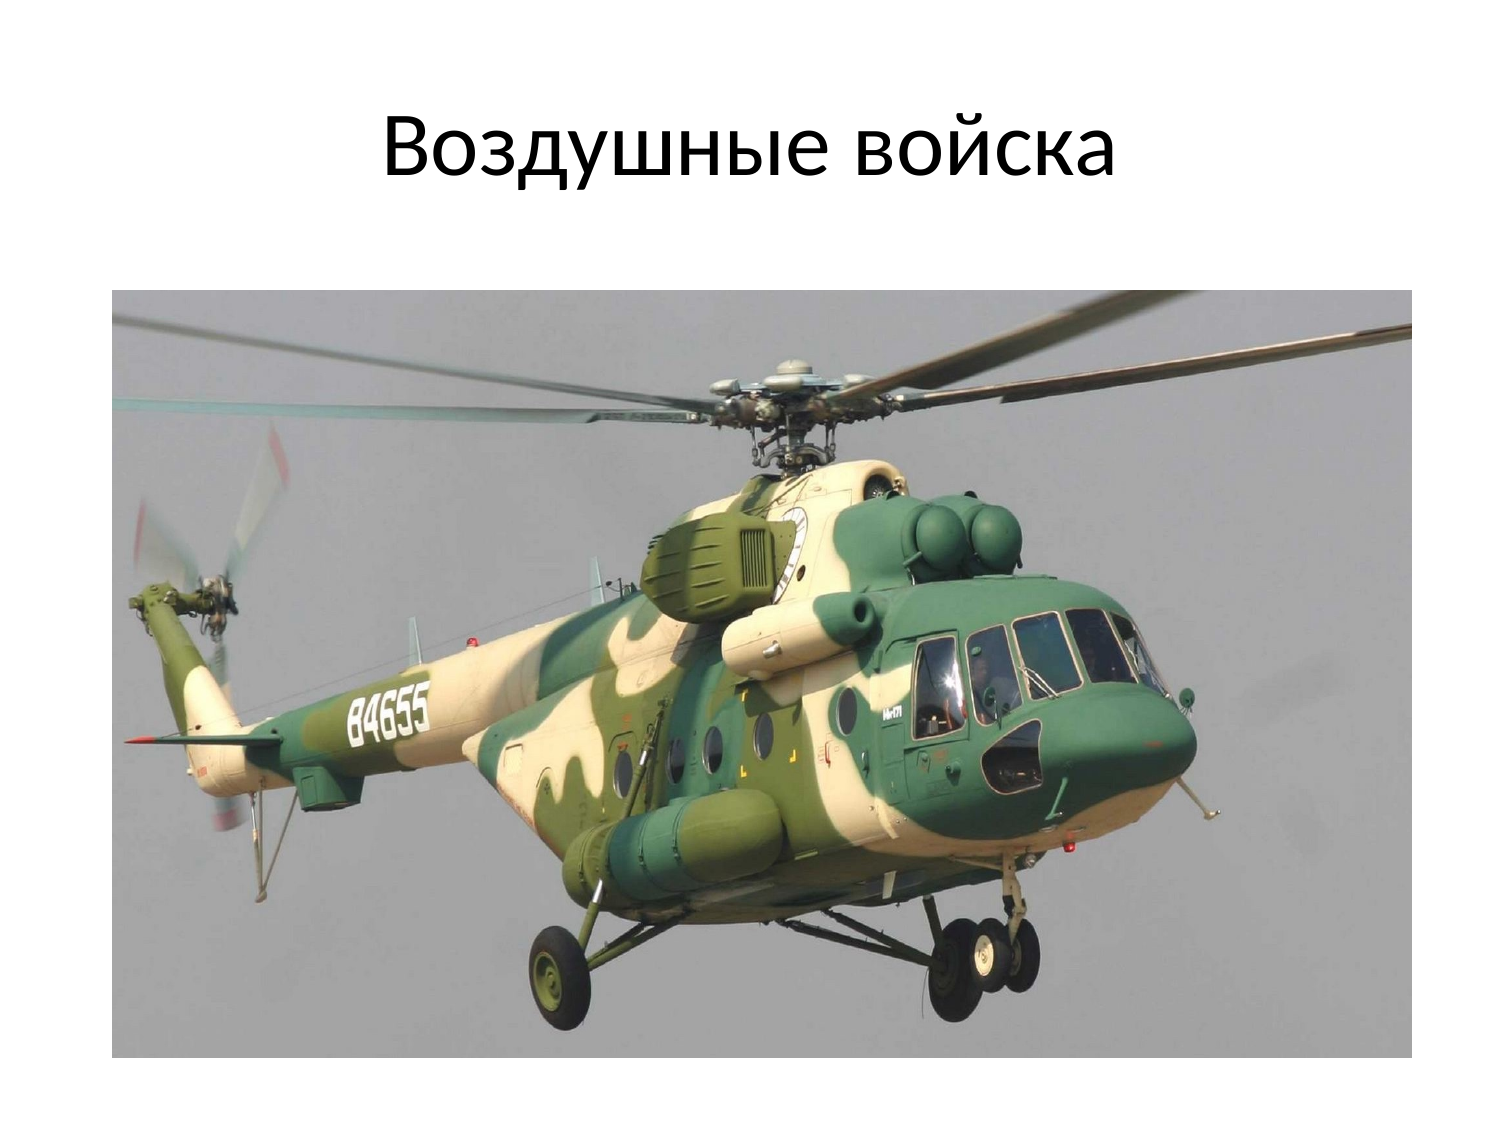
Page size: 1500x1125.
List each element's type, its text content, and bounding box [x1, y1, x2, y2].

title Воздушные войска [75, 45, 1425, 233]
picture [111, 290, 1412, 1058]
